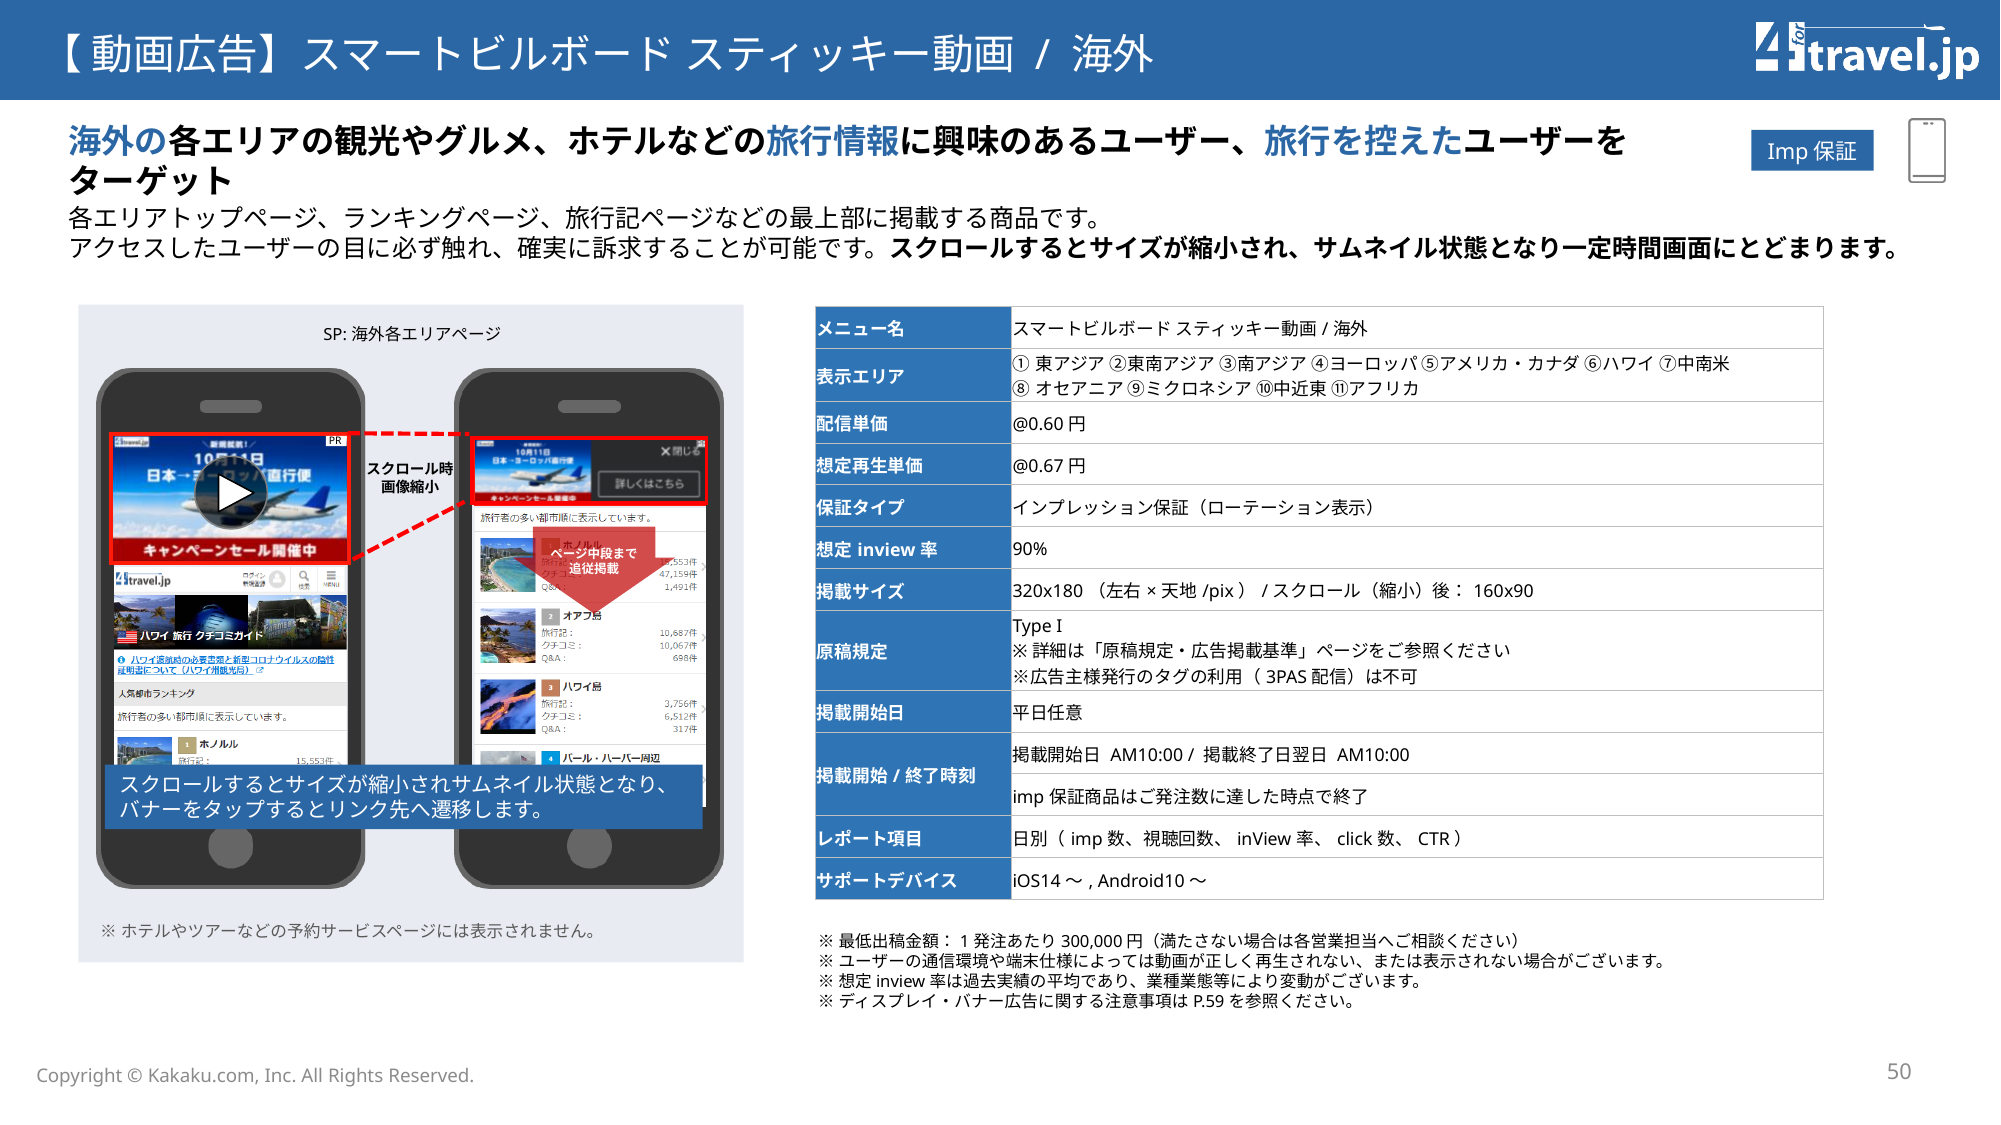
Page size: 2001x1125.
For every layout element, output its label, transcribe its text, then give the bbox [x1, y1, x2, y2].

text_box [78, 304, 744, 963]
slide_number 50 [1476, 1042, 1927, 1103]
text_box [87, 358, 374, 898]
table_cell 90% [1012, 527, 1823, 568]
text_box スクロールするとサイズが縮小されサムネイル状態となり、 バナーをタップするとリンク先へ遷移します。 [374, 764, 445, 830]
picture [445, 358, 733, 898]
text_box ※ホテルやツアーなどの予約サービスページには表示されません。 [85, 913, 620, 949]
table_cell 掲載開始日 AM10:00 / 掲載終了日翌日 AM10:00 [1012, 733, 1823, 773]
table_cell @0.67円 [1012, 444, 1823, 484]
table_cell 掲載サイズ [816, 569, 1011, 610]
table_header メニュー名 [816, 307, 1011, 348]
table_cell 掲載開始日 [816, 691, 1011, 732]
table_cell 想定再生単価 [816, 444, 1011, 484]
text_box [352, 501, 465, 560]
table_header スマートビルボード スティッキー動画/海外 [1012, 307, 1823, 348]
text_box Imp保証 [1751, 129, 1874, 171]
table_cell 平日任意 [1012, 691, 1823, 732]
text_box SP:海外各エリアページ [308, 316, 631, 351]
table_cell サポートデバイス [816, 858, 1011, 899]
footer Copyright © Kakaku.com, Inc. All Rights Reserved. [21, 1046, 524, 1107]
text_box スクロール時 画像縮小 [374, 452, 445, 501]
table_cell 日別（imp数、視聴回数、inView率、click数、CTR） [1012, 816, 1823, 857]
text_box 【 動画広告】スマートビルボード スティッキー動画 / 海外 [25, 30, 1724, 83]
table_cell 表示エリア [816, 349, 1011, 401]
table_cell インプレッション保証（ローテーション表示） [1012, 485, 1823, 526]
table_cell 320x180（左右×天地/pix）/スクロール（縮小）後：160x90 [1012, 569, 1823, 610]
table_cell 掲載開始/終了時刻 [816, 733, 1011, 815]
table_cell レポート項目 [816, 816, 1011, 857]
picture [1907, 118, 1946, 183]
table_cell ①東アジア ②東南アジア ③南アジア ④ヨーロッパ ⑤アメリカ・カナダ ⑥ハワイ ⑦中南米 ⑧オセアニア ⑨ミクロネシア ⑩中近東 ⑪アフリカ [1012, 349, 1823, 401]
table_cell imp保証商品はご発注数に達した時点で終了 [1012, 774, 1823, 815]
table_cell @0.60円 [1012, 402, 1823, 443]
table_cell 原稿規定 [816, 611, 1011, 690]
text_box ※最低出稿金額：1発注あたり300,000円（満たさない場合は各営業担当へご相談ください） ※ユーザーの通信環境や端末仕様によっては動画が正しく再生されない、または表示されない場合がございます。 ※想定inview率は過去実績の平均であり、業種業態等により変動がございます。 ※ディスプレイ・バナー広告に関する注意事項はP.59を参照ください。 [803, 923, 1872, 1018]
table_cell 想定inview率 [816, 527, 1011, 568]
text_box 各エリアトップページ、ランキングページ、旅行記ページなどの最上部に掲載する商品です。 アクセスしたユーザーの目に必ず触れ、確実に訴求することが可能です。スクロールするとサイズが縮小され、サムネイル状態となり一定時間画面にとどまります。 [53, 195, 1946, 270]
table_cell 配信単価 [816, 402, 1011, 443]
table_cell Type I ※詳細は「原稿規定・広告掲載基準」ページをご参照ください ※広告主様発行のタグの利用（3PAS配信）は不可 [1012, 611, 1823, 690]
table_cell 保証タイプ [816, 485, 1011, 526]
picture [1756, 22, 1979, 80]
text_box 海外の各エリアの観光やグルメ、ホテルなどの旅行情報に興味のあるユーザー、旅行を控えたユーザーをターゲット [53, 112, 1682, 208]
table_cell iOS14～, Android10～ [1012, 858, 1823, 899]
